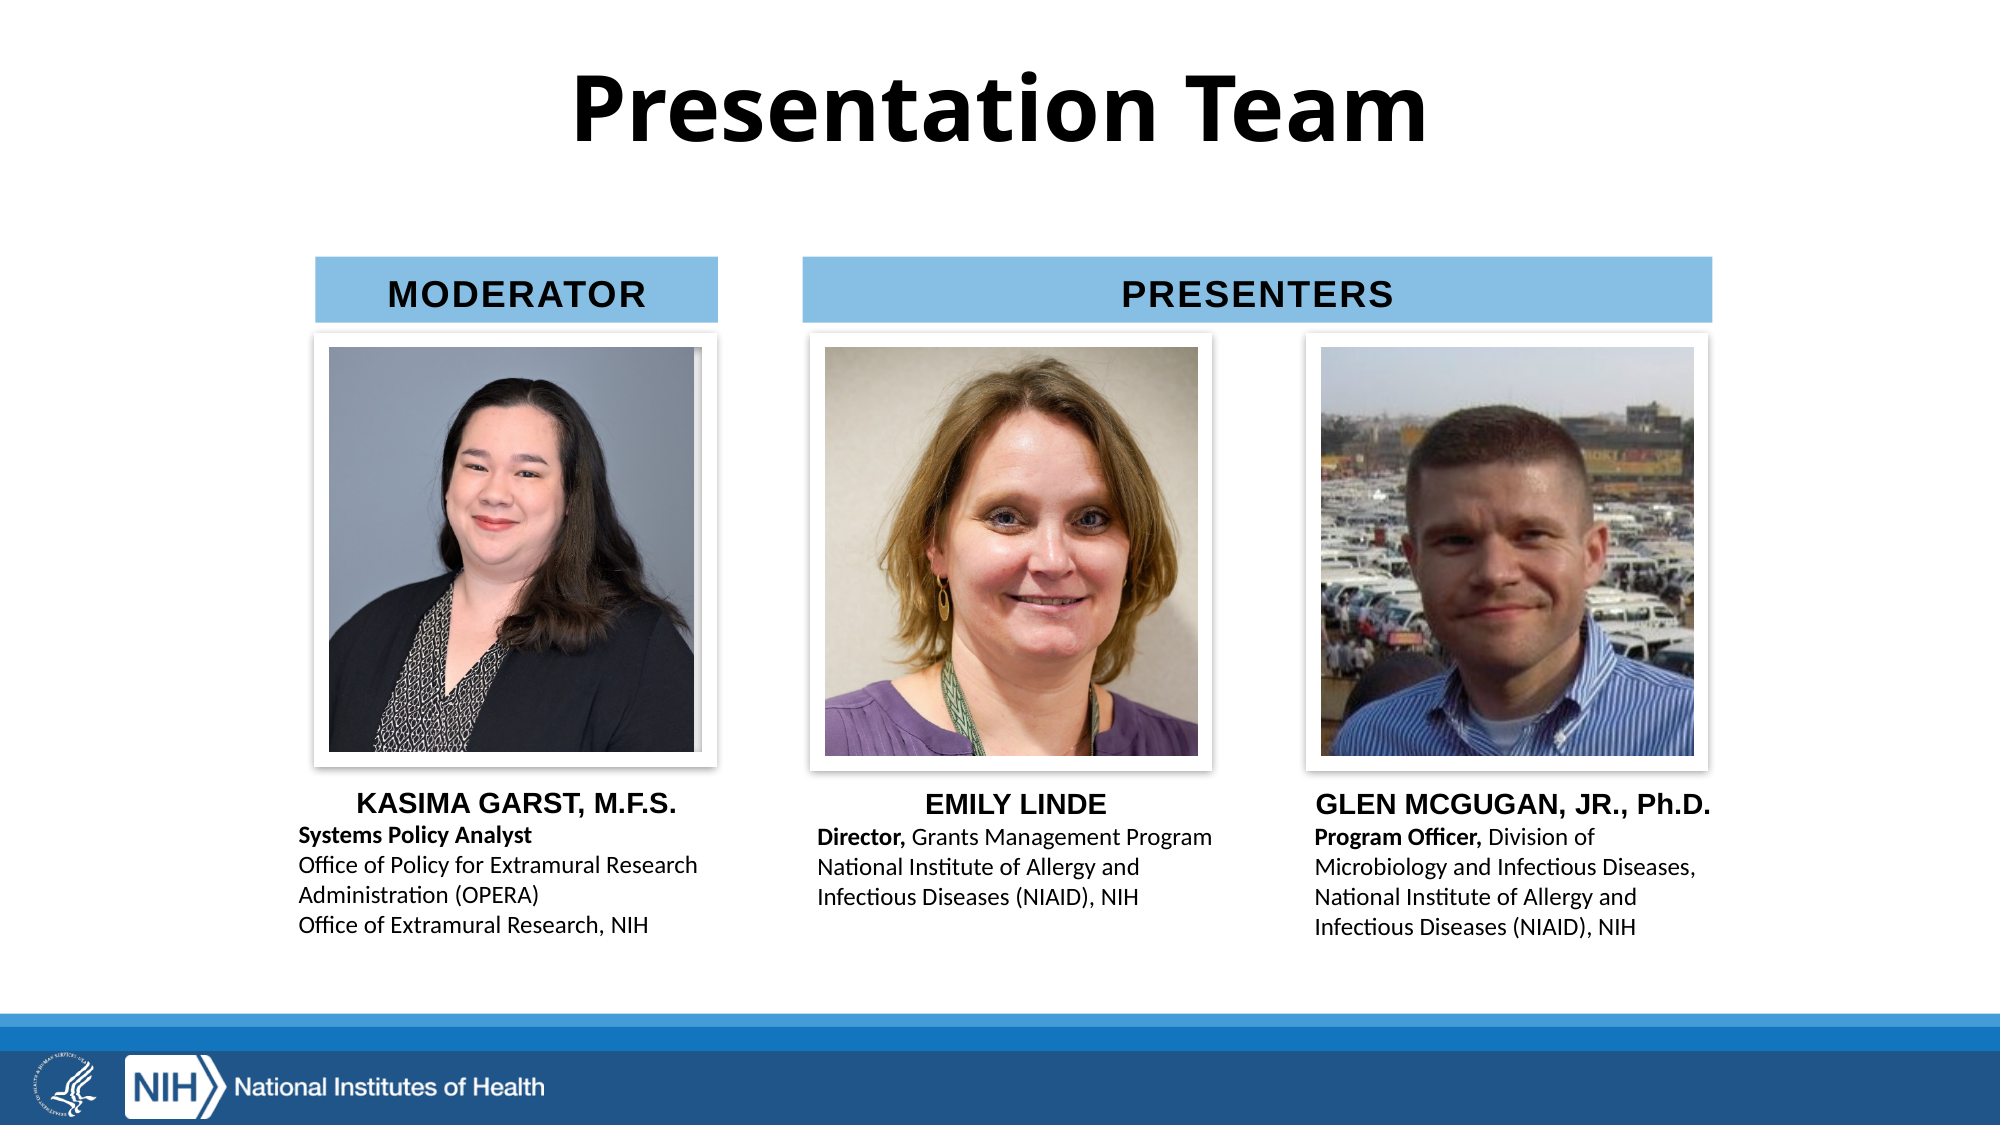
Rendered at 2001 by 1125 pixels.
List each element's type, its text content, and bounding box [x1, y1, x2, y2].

picture [1320, 347, 1694, 756]
text_box PRESENTERS [802, 256, 1713, 323]
picture [4, 1045, 544, 1121]
text_box EMILY LINDE Director, Grants Management Program National Institute of Allergy and Infectious Diseases (NIAID), NIH [802, 777, 1230, 918]
text_box MODERATOR [315, 256, 718, 323]
text_box KASIMA GARST, M.F.S. Systems Policy Analyst Office of Policy for Extramural Research Administration (OPERA) Office of Extramural Research, NIH [283, 776, 750, 947]
text_box GLEN MCGUGAN, JR., Ph.D. Program Officer, Division of Microbiology and Infectious Diseases, National Institute of Allergy and Infectious Diseases (NIAID), NIH [1299, 777, 1728, 948]
picture [824, 347, 1198, 756]
picture [329, 347, 702, 753]
title Presentation Team [137, 2, 1863, 221]
